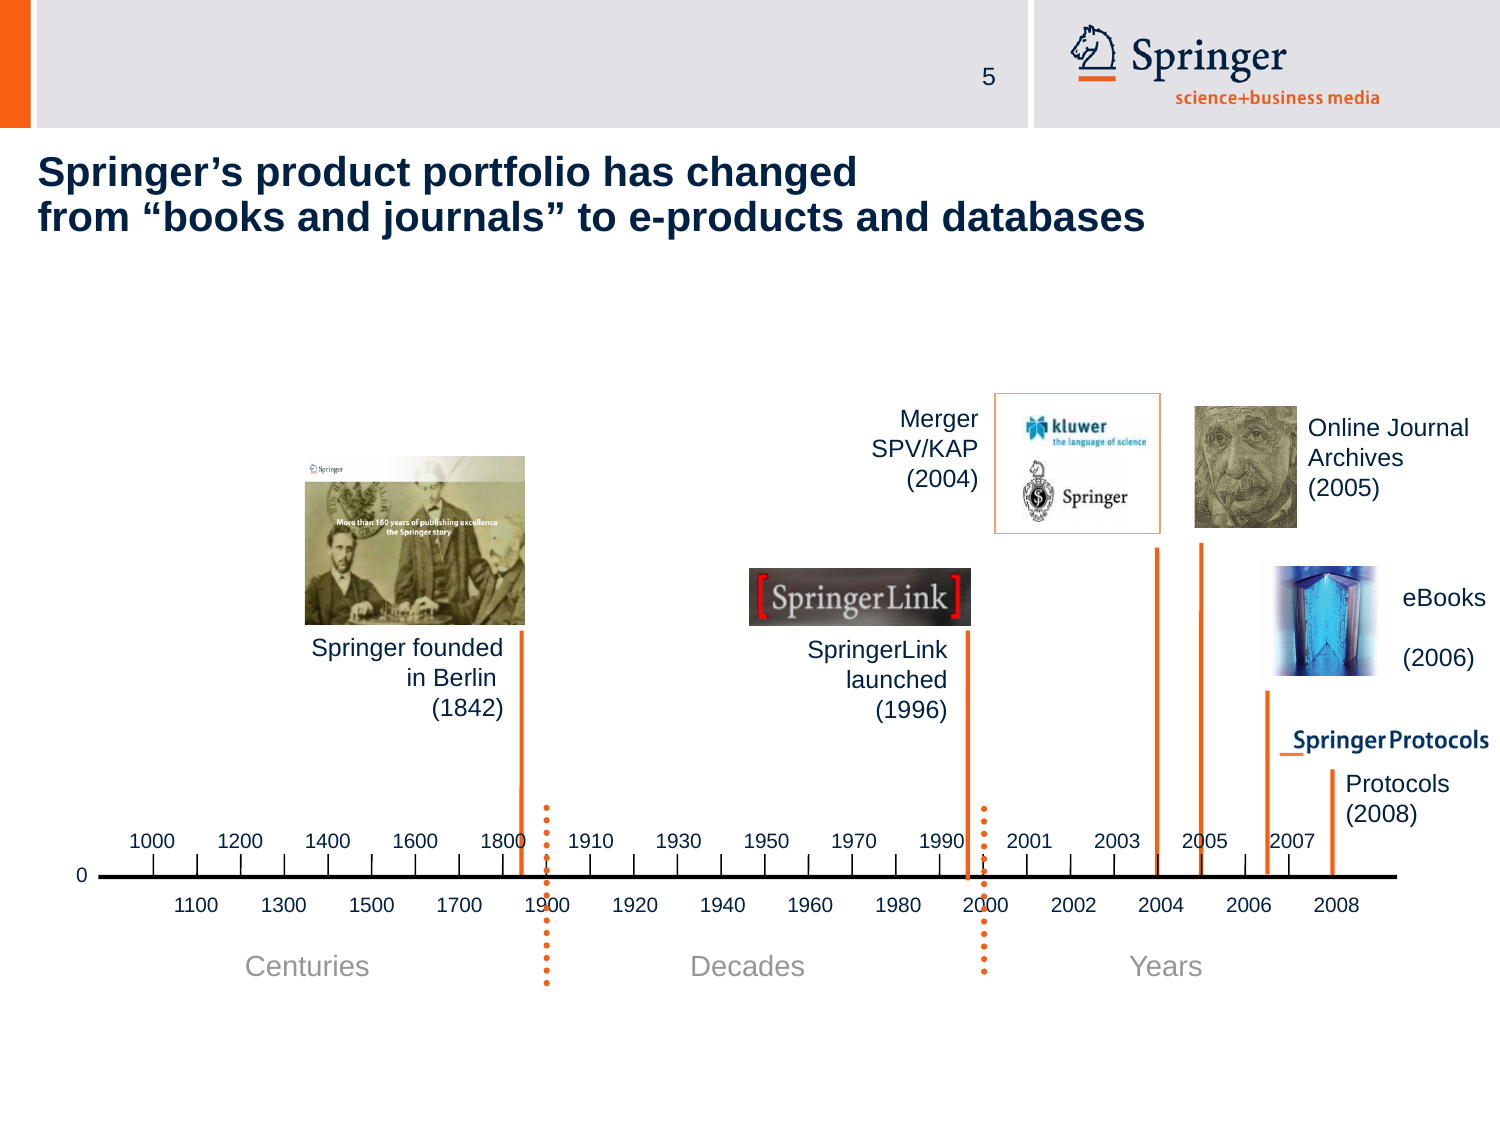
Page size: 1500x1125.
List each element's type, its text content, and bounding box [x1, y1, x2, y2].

text_box Online Journal Archives (2005) [1295, 404, 1487, 509]
text_box Protocols (2008) [1330, 777, 1500, 835]
picture [1259, 559, 1392, 680]
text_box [994, 393, 1161, 534]
text_box Decades [637, 939, 858, 990]
title Springer’s product portfolio has changed from “books and journals” to e-products and databases [37, 149, 1401, 245]
picture [304, 455, 526, 626]
picture [1272, 709, 1500, 770]
text_box Merger SPV/KAP (2004) [855, 395, 990, 500]
text_box SpringerLink launched (1996) [742, 625, 963, 731]
text_box Years [1055, 939, 1276, 990]
text_box Centuries [197, 939, 418, 990]
text_box eBooks (2006) [1396, 574, 1500, 680]
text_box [32, 819, 1398, 925]
picture [1194, 405, 1298, 528]
picture [748, 567, 971, 626]
text_box Springer founded in Berlin (1842) [289, 624, 519, 729]
picture [0, 0, 1500, 128]
